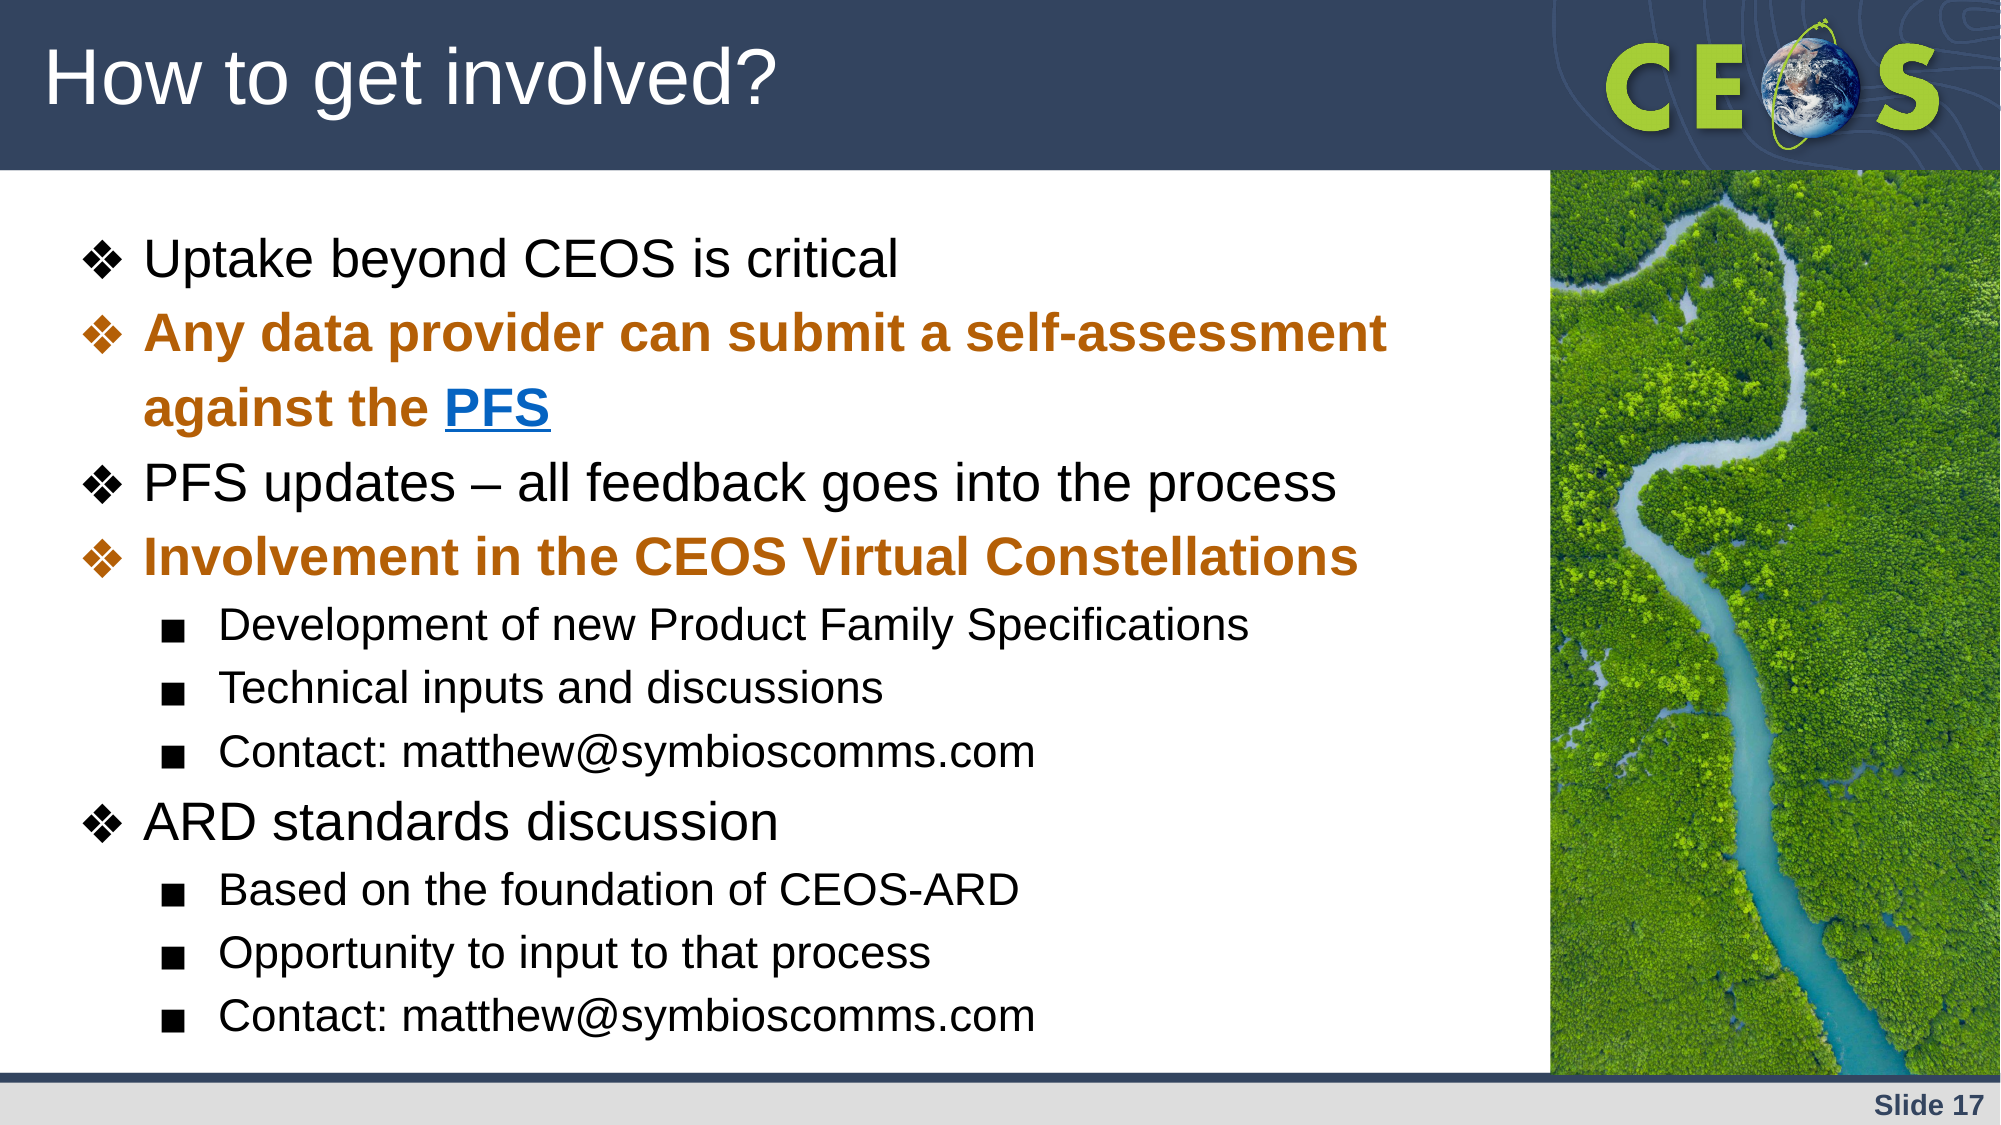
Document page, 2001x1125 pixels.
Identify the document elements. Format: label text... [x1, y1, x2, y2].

picture [1322, 171, 2000, 1075]
picture [1606, 18, 1939, 150]
title How to get involved? [28, 28, 1569, 157]
list Uptake beyond CEOS is critical Any data provider can submit a self-assessment against the PFS PFS updates – all feedback goes into the process Involvement in the CEOS Virtual Constellations Development of new Product Family Specifications Technical inputs and discussions Contact: matthew@symbioscomms.com ARD standards discussion Based on the foundation of CEOS-ARD Opportunity to input to that process Contact: matthew@symbioscomms.com [53, 205, 1515, 971]
